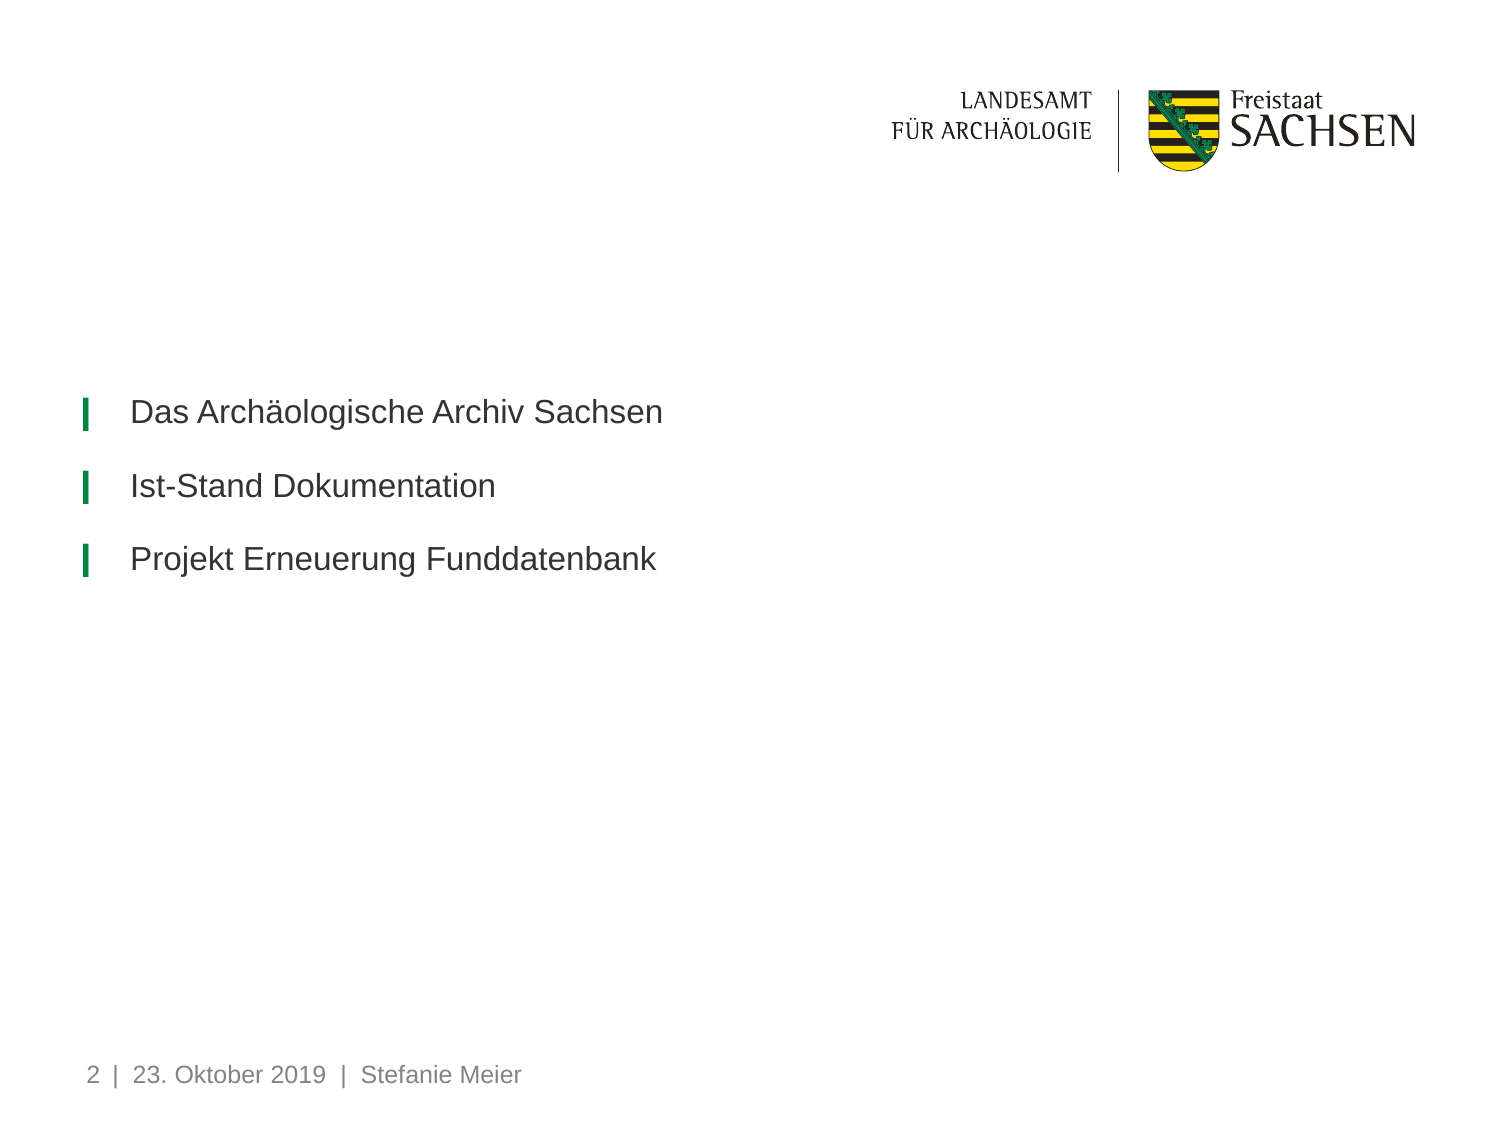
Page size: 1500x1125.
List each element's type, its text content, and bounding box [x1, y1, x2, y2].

list Das Archäologische Archiv Sachsen Ist-Stand Dokumentation Projekt Erneuerung Funddatenbank [71, 390, 1429, 1022]
slide_number 2 [0, 1021, 101, 1125]
slide_number | 23. Oktober 2019 | Stefanie Meier [112, 1021, 857, 1125]
